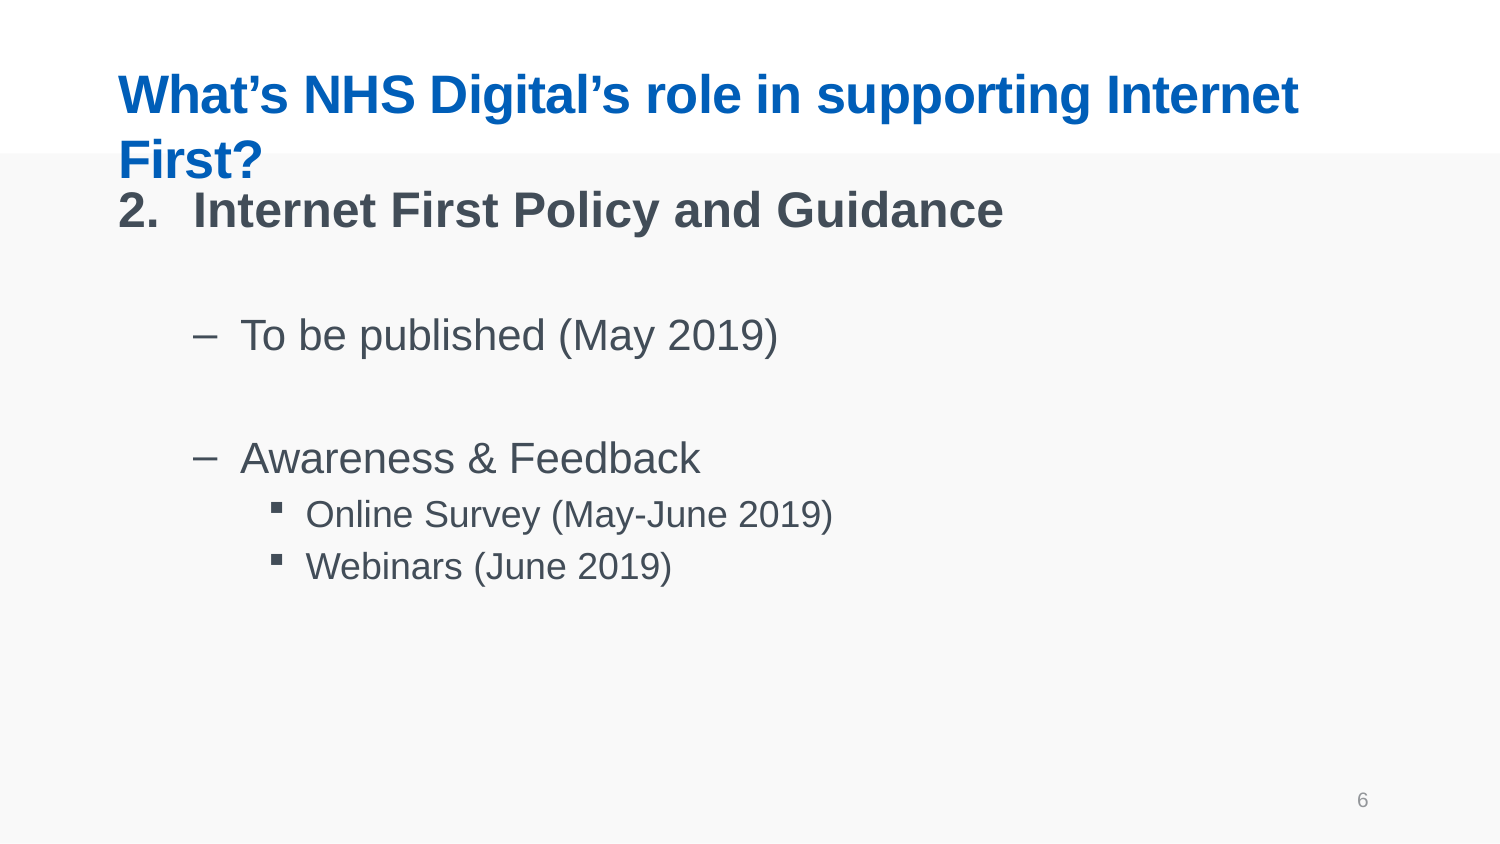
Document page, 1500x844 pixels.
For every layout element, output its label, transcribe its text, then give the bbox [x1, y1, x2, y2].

list Internet First Policy and Guidance To be published (May 2019) Awareness & Feedback Online Survey (May-June 2019) Webinars (June 2019) [118, 177, 1382, 822]
title What’s NHS Digital’s role in supporting Internet First? [118, 59, 1459, 146]
